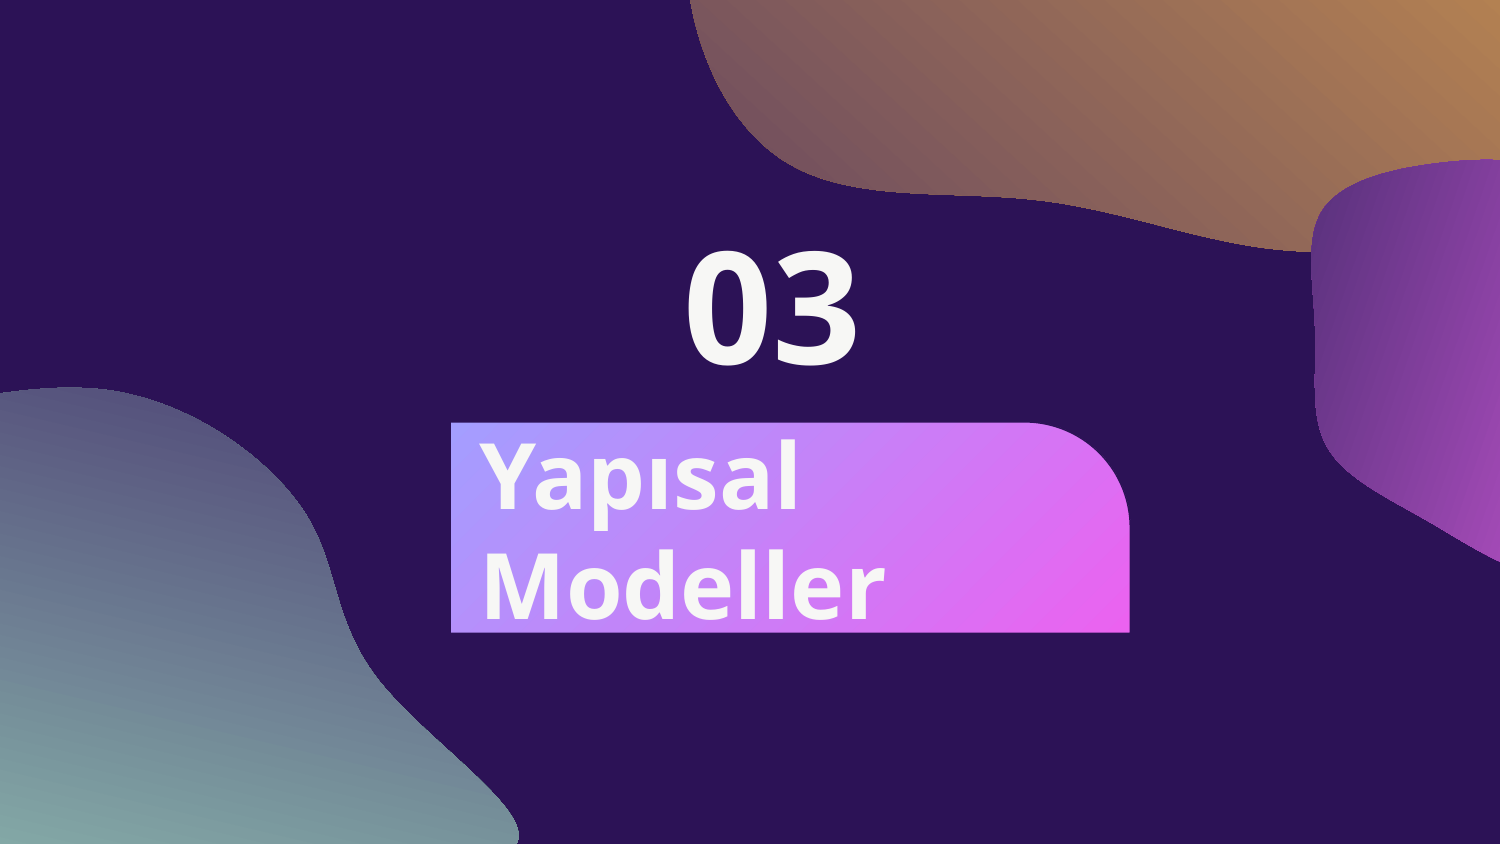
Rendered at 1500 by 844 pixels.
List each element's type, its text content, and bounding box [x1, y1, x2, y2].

title Yapısal Modeller [464, 421, 1156, 634]
text_box [450, 421, 464, 634]
title 03 [622, 210, 878, 411]
